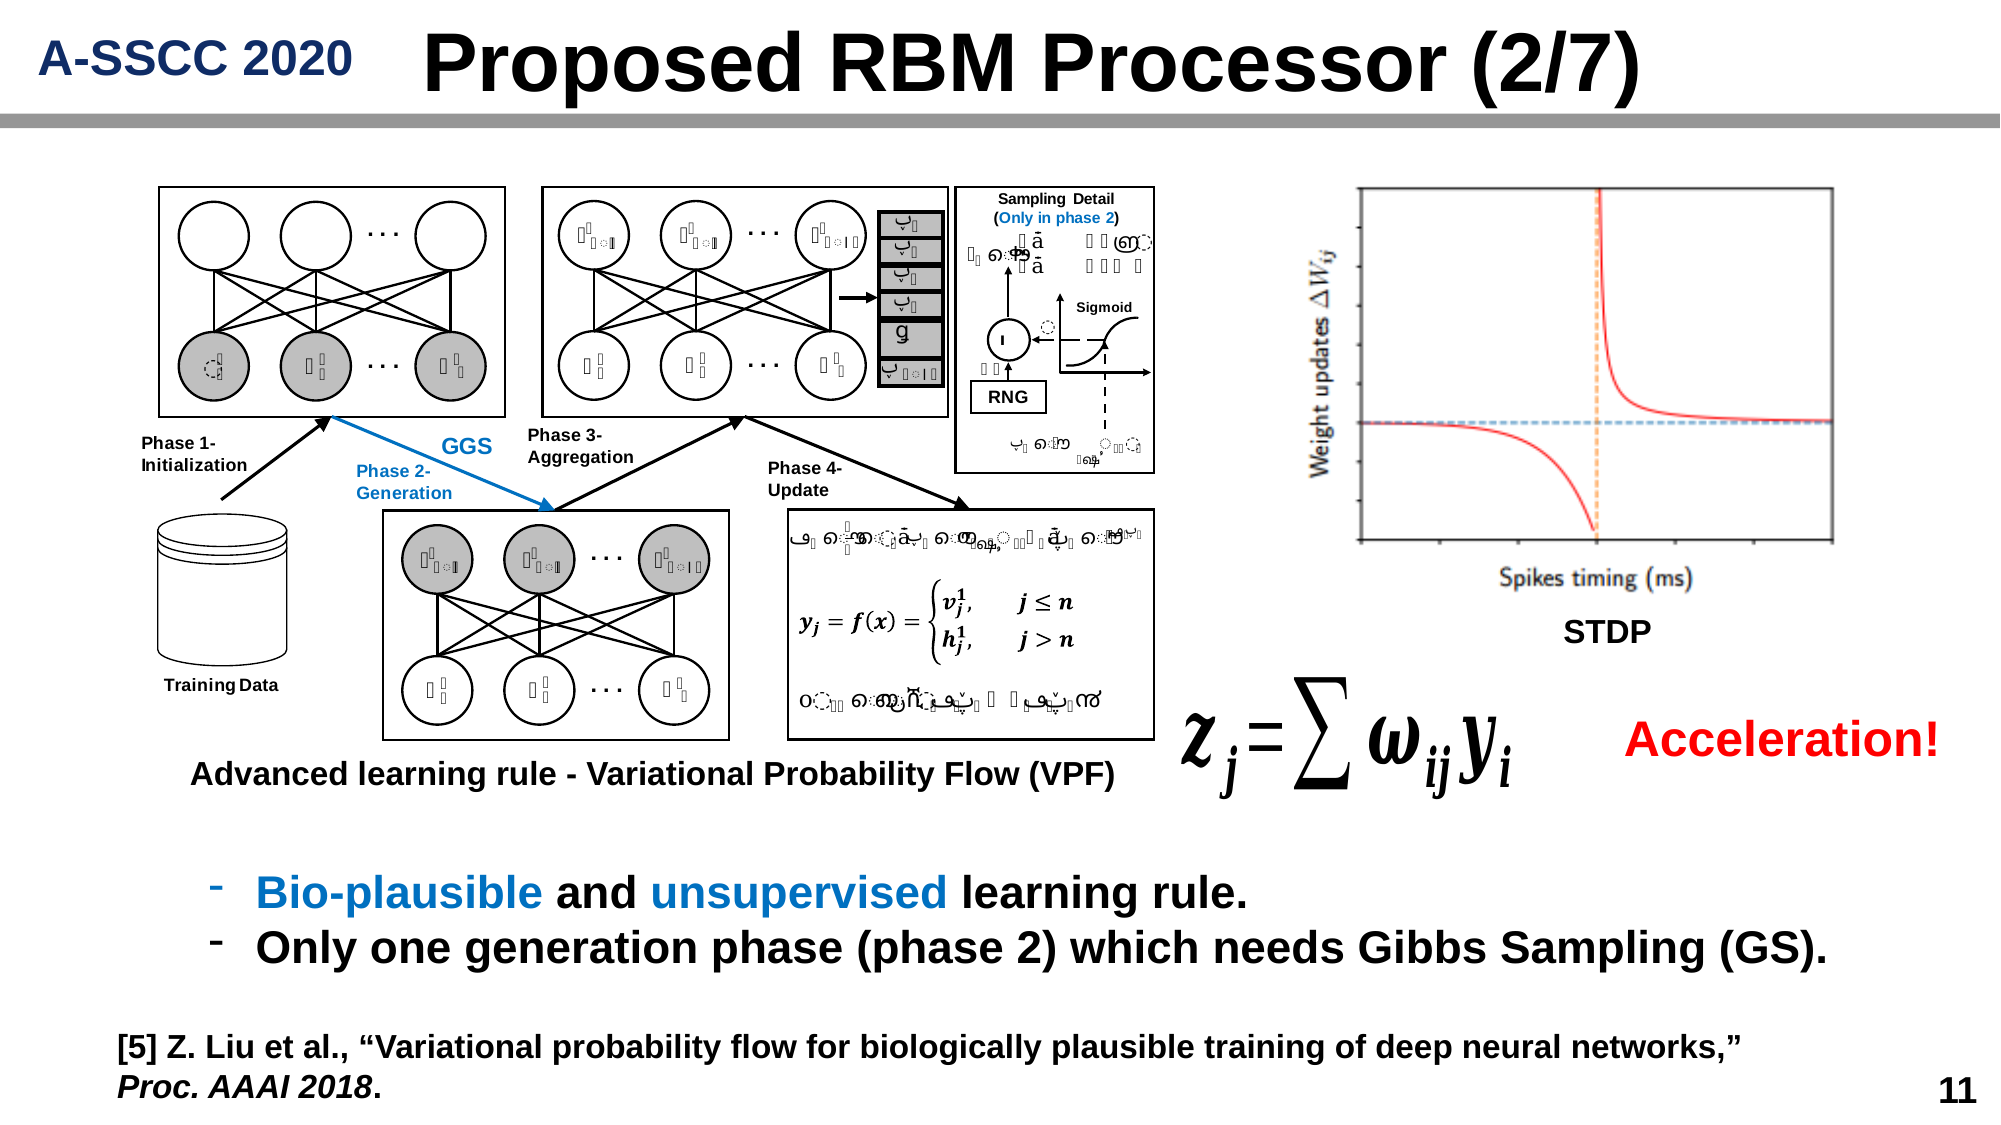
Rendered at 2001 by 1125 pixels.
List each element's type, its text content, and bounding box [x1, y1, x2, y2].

text_box Bio-plausible and unsupervised learning rule. Only one generation phase (phase 2) which needs Gibbs Sampling (GS). [193, 855, 1872, 980]
text_box Proposed RBM Processor (2/7) [282, 0, 1783, 121]
picture [128, 94, 1212, 817]
text_box [5] Z. Liu et al., “Variational probability flow for biologically plausible training of deep neural networks,” Proc. AAAI 2018. [102, 1018, 1816, 1113]
picture [1299, 174, 1858, 608]
text_box STDP [1513, 615, 1703, 658]
text_box Acceleration! [1609, 698, 1956, 774]
